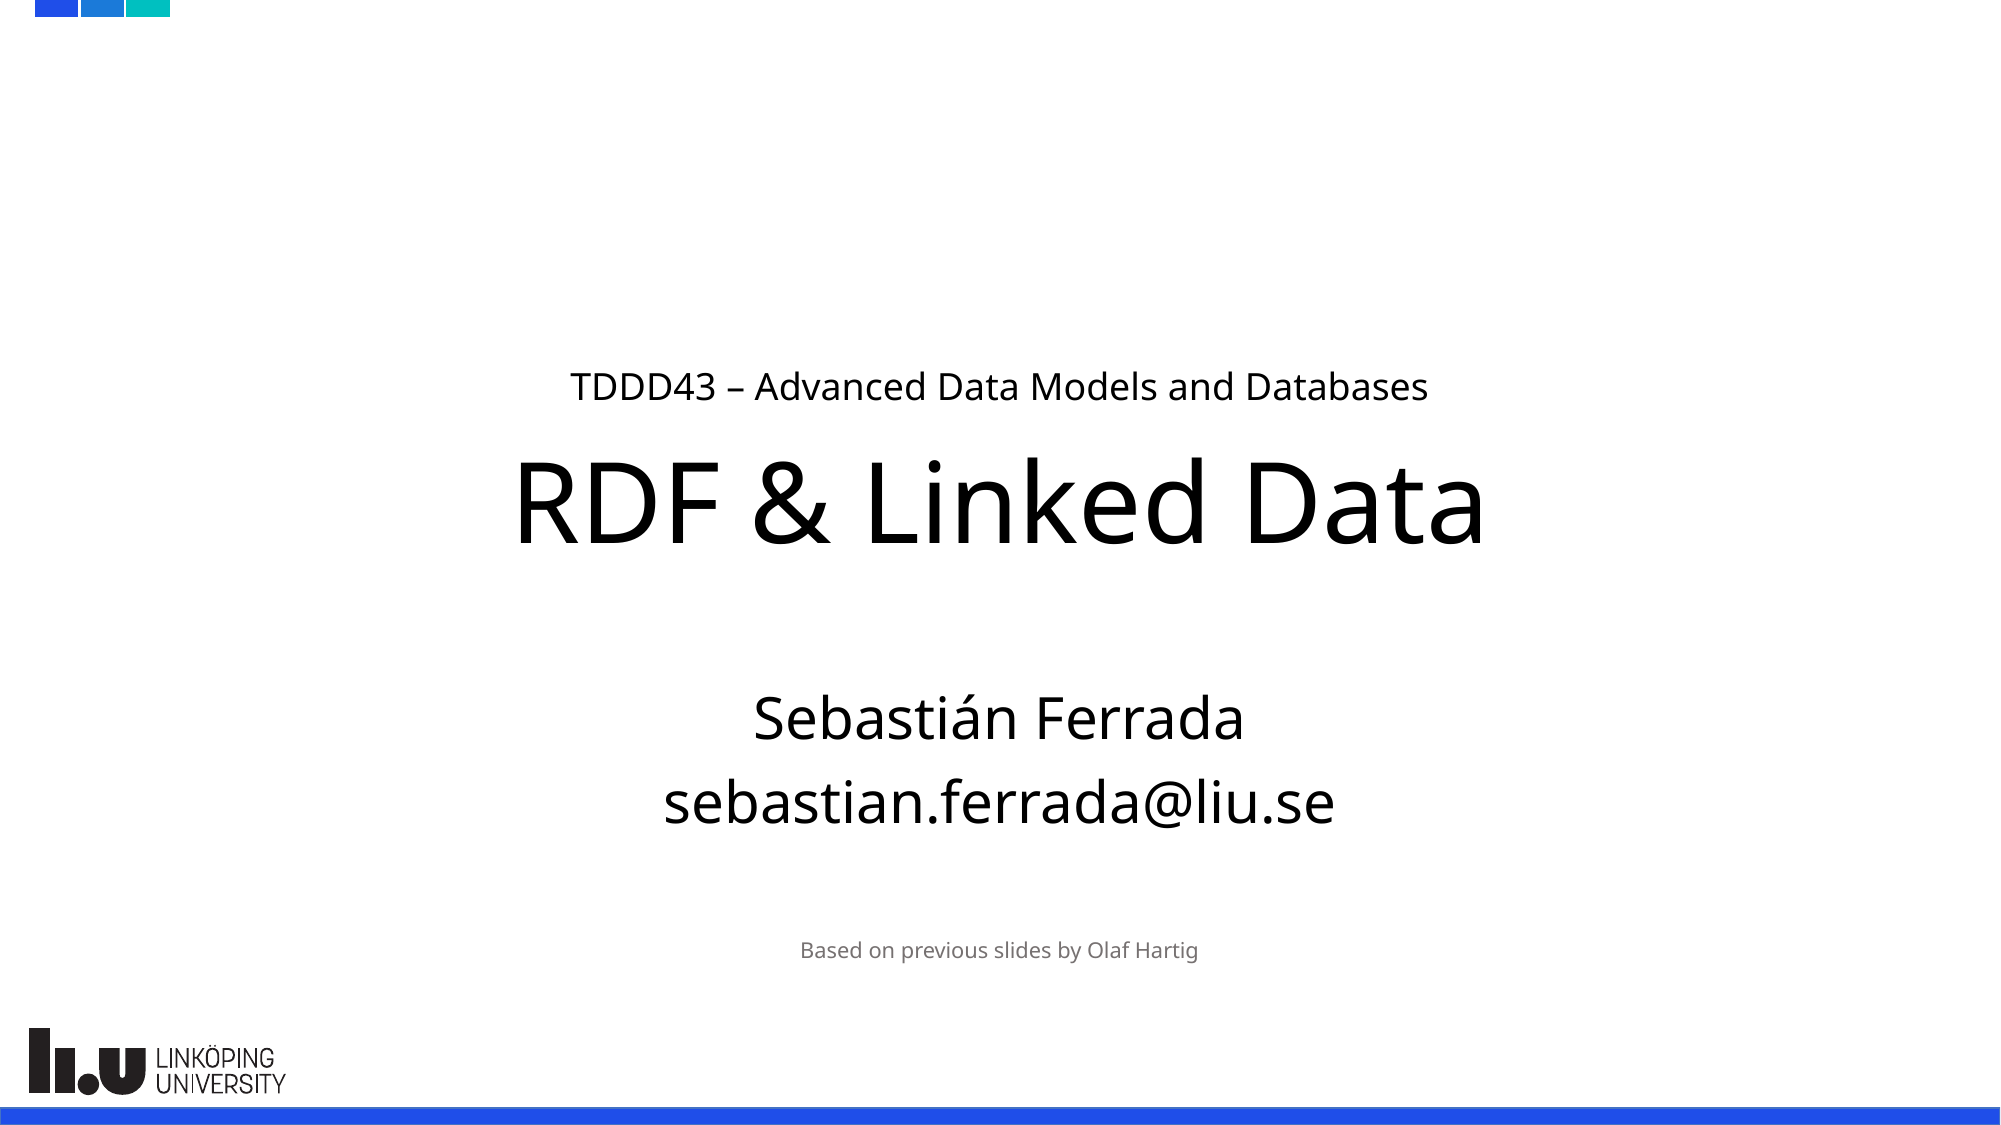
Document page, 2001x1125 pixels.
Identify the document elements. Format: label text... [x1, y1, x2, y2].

subtitle Sebastián Ferrada sebastian.ferrada@liu.se Based on previous slides by Olaf Hartig [249, 590, 1750, 1053]
text_box TDDD43 – Advanced Data Models and Databases [555, 355, 1445, 416]
title RDF & Linked Data [249, 184, 1750, 576]
